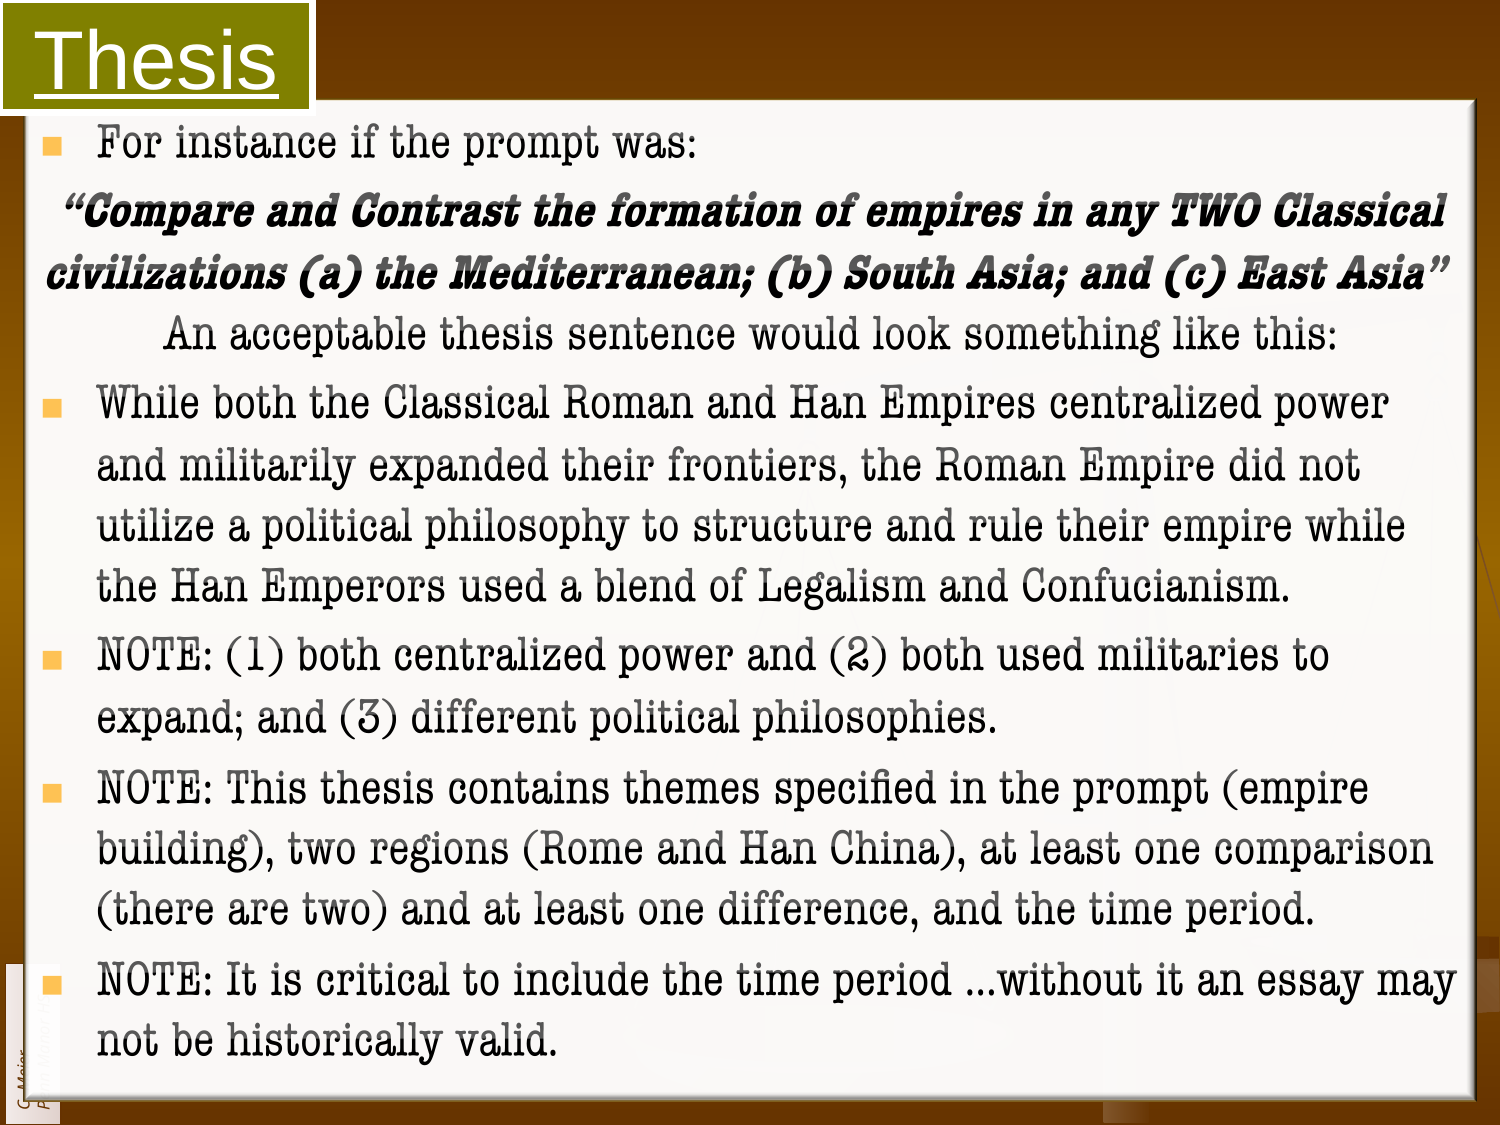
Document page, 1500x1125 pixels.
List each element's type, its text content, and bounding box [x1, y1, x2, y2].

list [20, 95, 1480, 1105]
title Thesis [0, 0, 313, 113]
